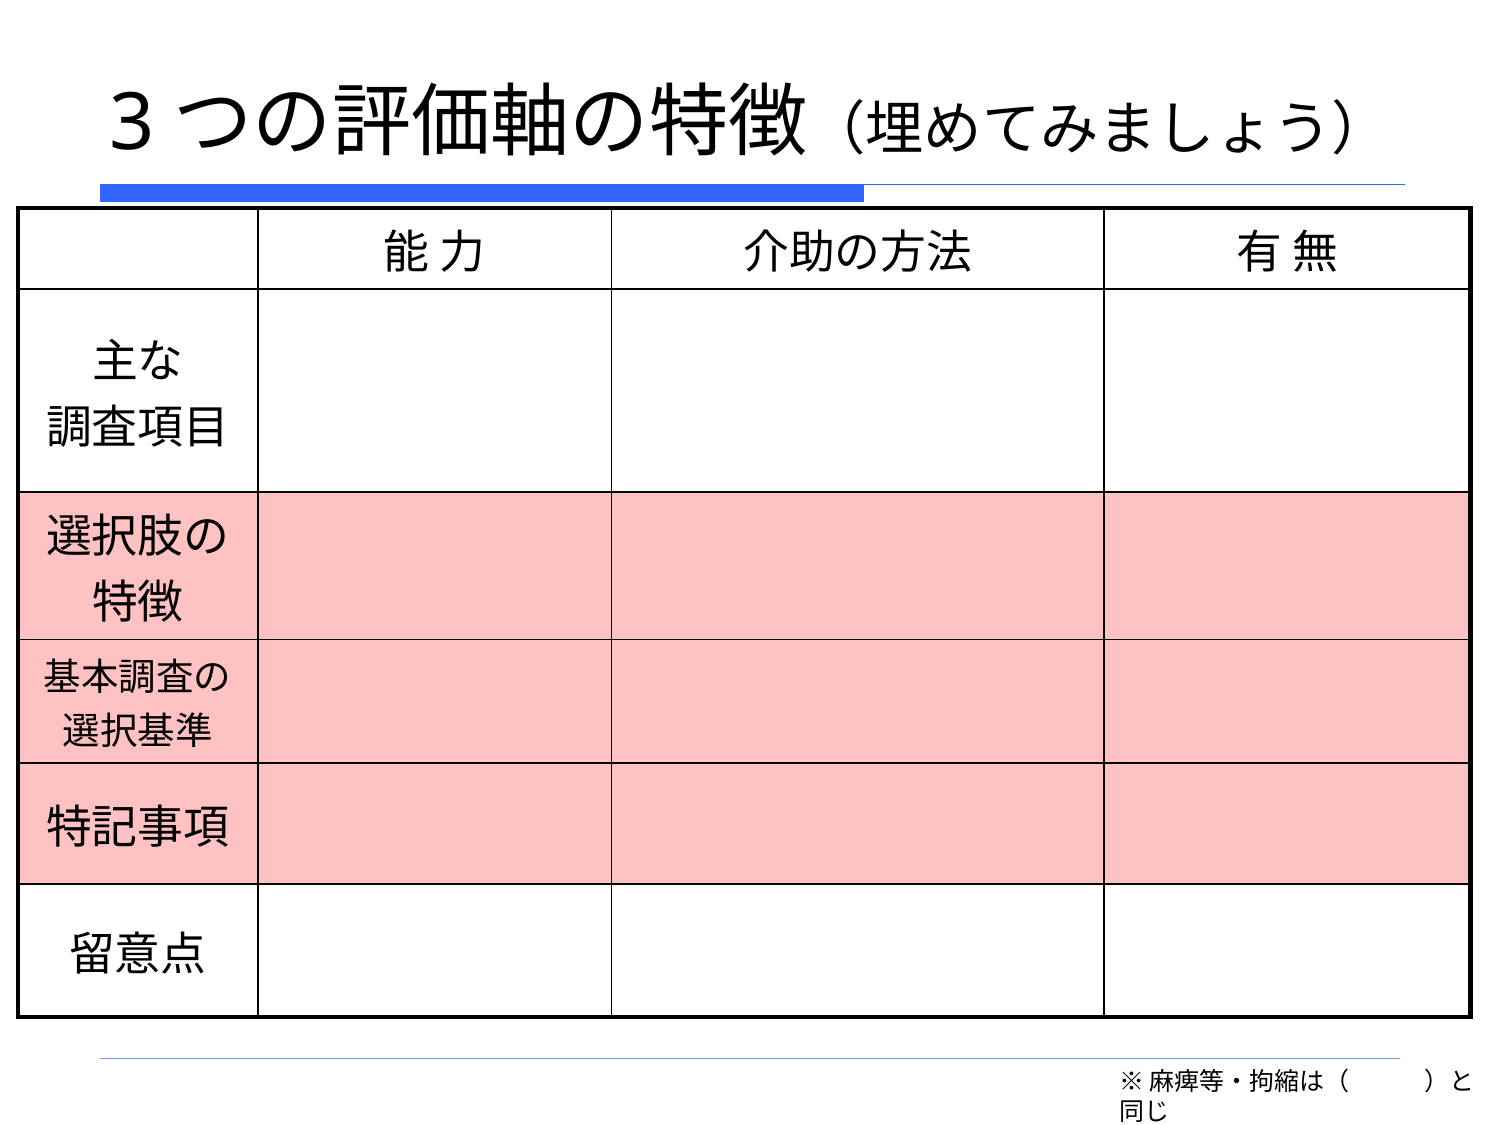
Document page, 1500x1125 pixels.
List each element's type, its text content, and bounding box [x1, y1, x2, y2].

table_header 有 無 [1105, 210, 1468, 288]
table_cell [612, 640, 1103, 762]
table_cell 特記事項 [20, 764, 257, 883]
table_cell [612, 493, 1103, 639]
table_cell [1105, 640, 1468, 762]
table_cell [259, 290, 611, 491]
table_cell [1105, 493, 1468, 639]
table_cell [259, 764, 611, 883]
table_cell 基本調査の選択基準 [20, 640, 257, 762]
title 3つの評価軸の特徴（埋めてみましょう） [93, 49, 1407, 173]
table_cell [1105, 885, 1468, 1015]
table_header 能 力 [259, 210, 611, 288]
table_cell [1105, 764, 1468, 883]
table_cell [612, 885, 1103, 1015]
table_cell [612, 290, 1103, 491]
text_box ※麻痺等・拘縮は（ ）と同じ [1104, 1058, 1500, 1125]
table_cell 選択肢の特徴 [20, 493, 257, 639]
table_cell 留意点 [20, 885, 257, 1015]
table_header 介助の方法 [612, 210, 1103, 288]
table_cell [259, 885, 611, 1015]
table_cell [612, 764, 1103, 883]
table_header [20, 210, 257, 288]
table_cell 主な 調査項目 [20, 290, 257, 491]
table_cell [1105, 290, 1468, 491]
table_cell [259, 640, 611, 762]
table_cell [259, 493, 611, 639]
